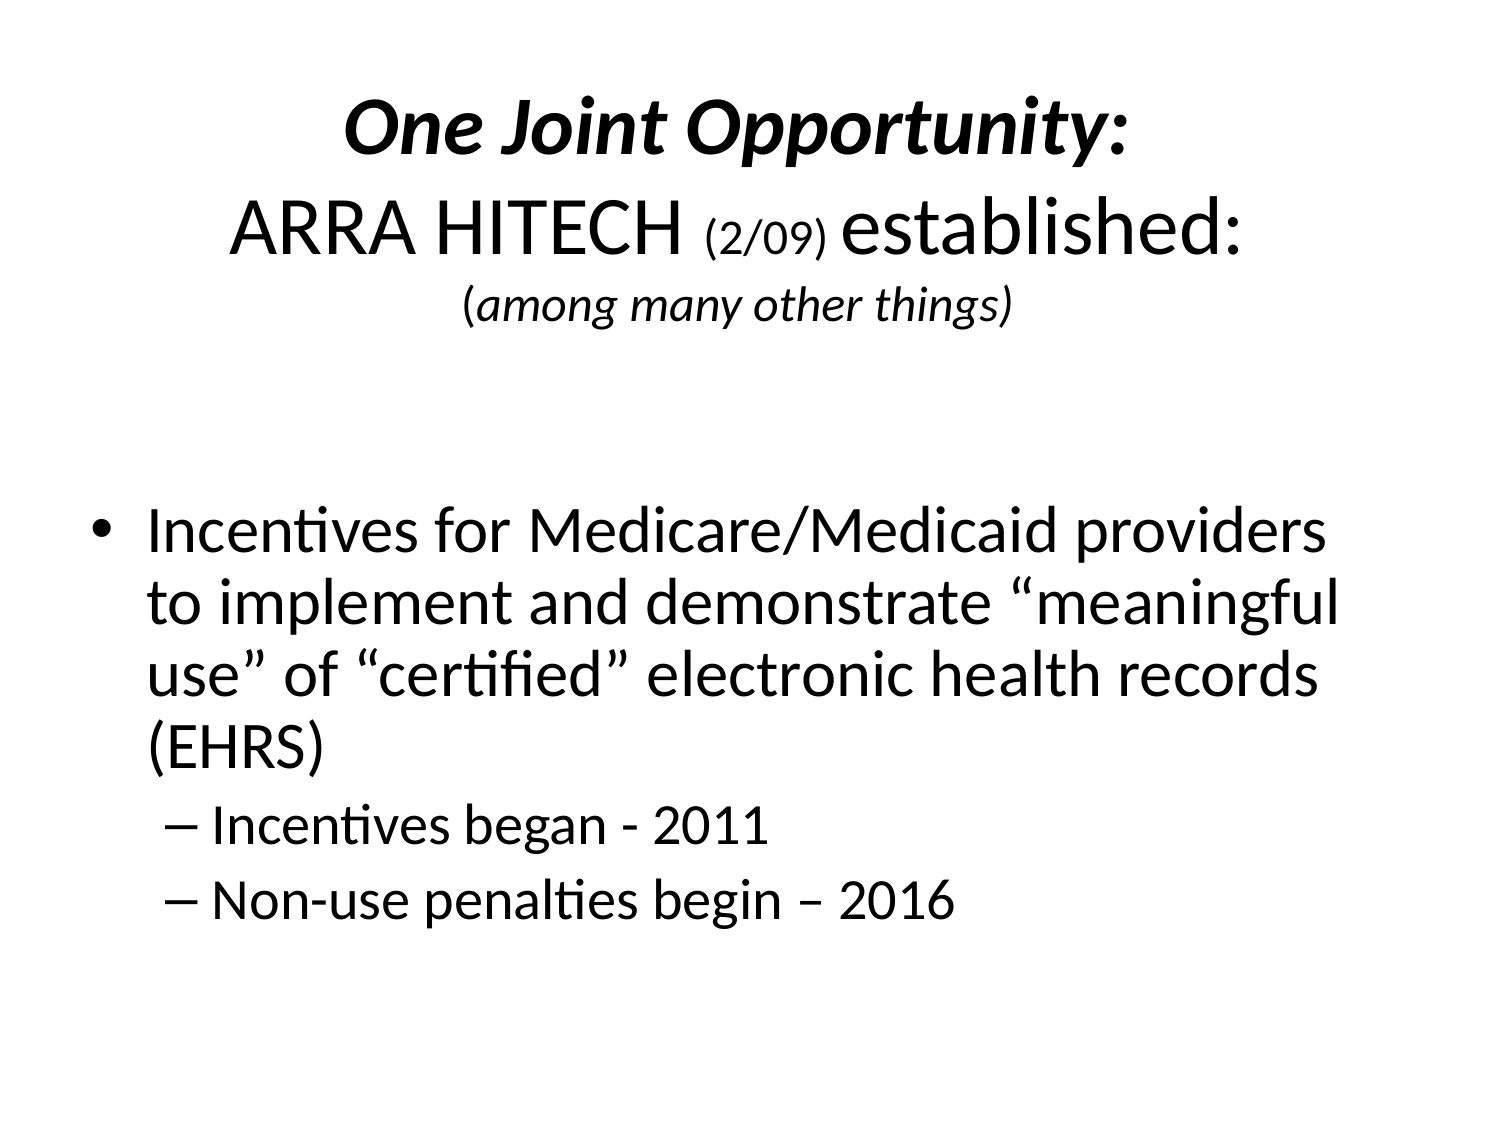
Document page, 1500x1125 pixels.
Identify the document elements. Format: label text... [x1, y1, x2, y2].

title One Joint Opportunity: ARRA HITECH (2/09) established: (among many other things) [62, 137, 1413, 325]
list Incentives for Medicare/Medicaid providers to implement and demonstrate “meaningful use” of “certified” electronic health records (EHRS) Incentives began - 2011 Non-use penalties begin – 2016 [75, 487, 1413, 1063]
